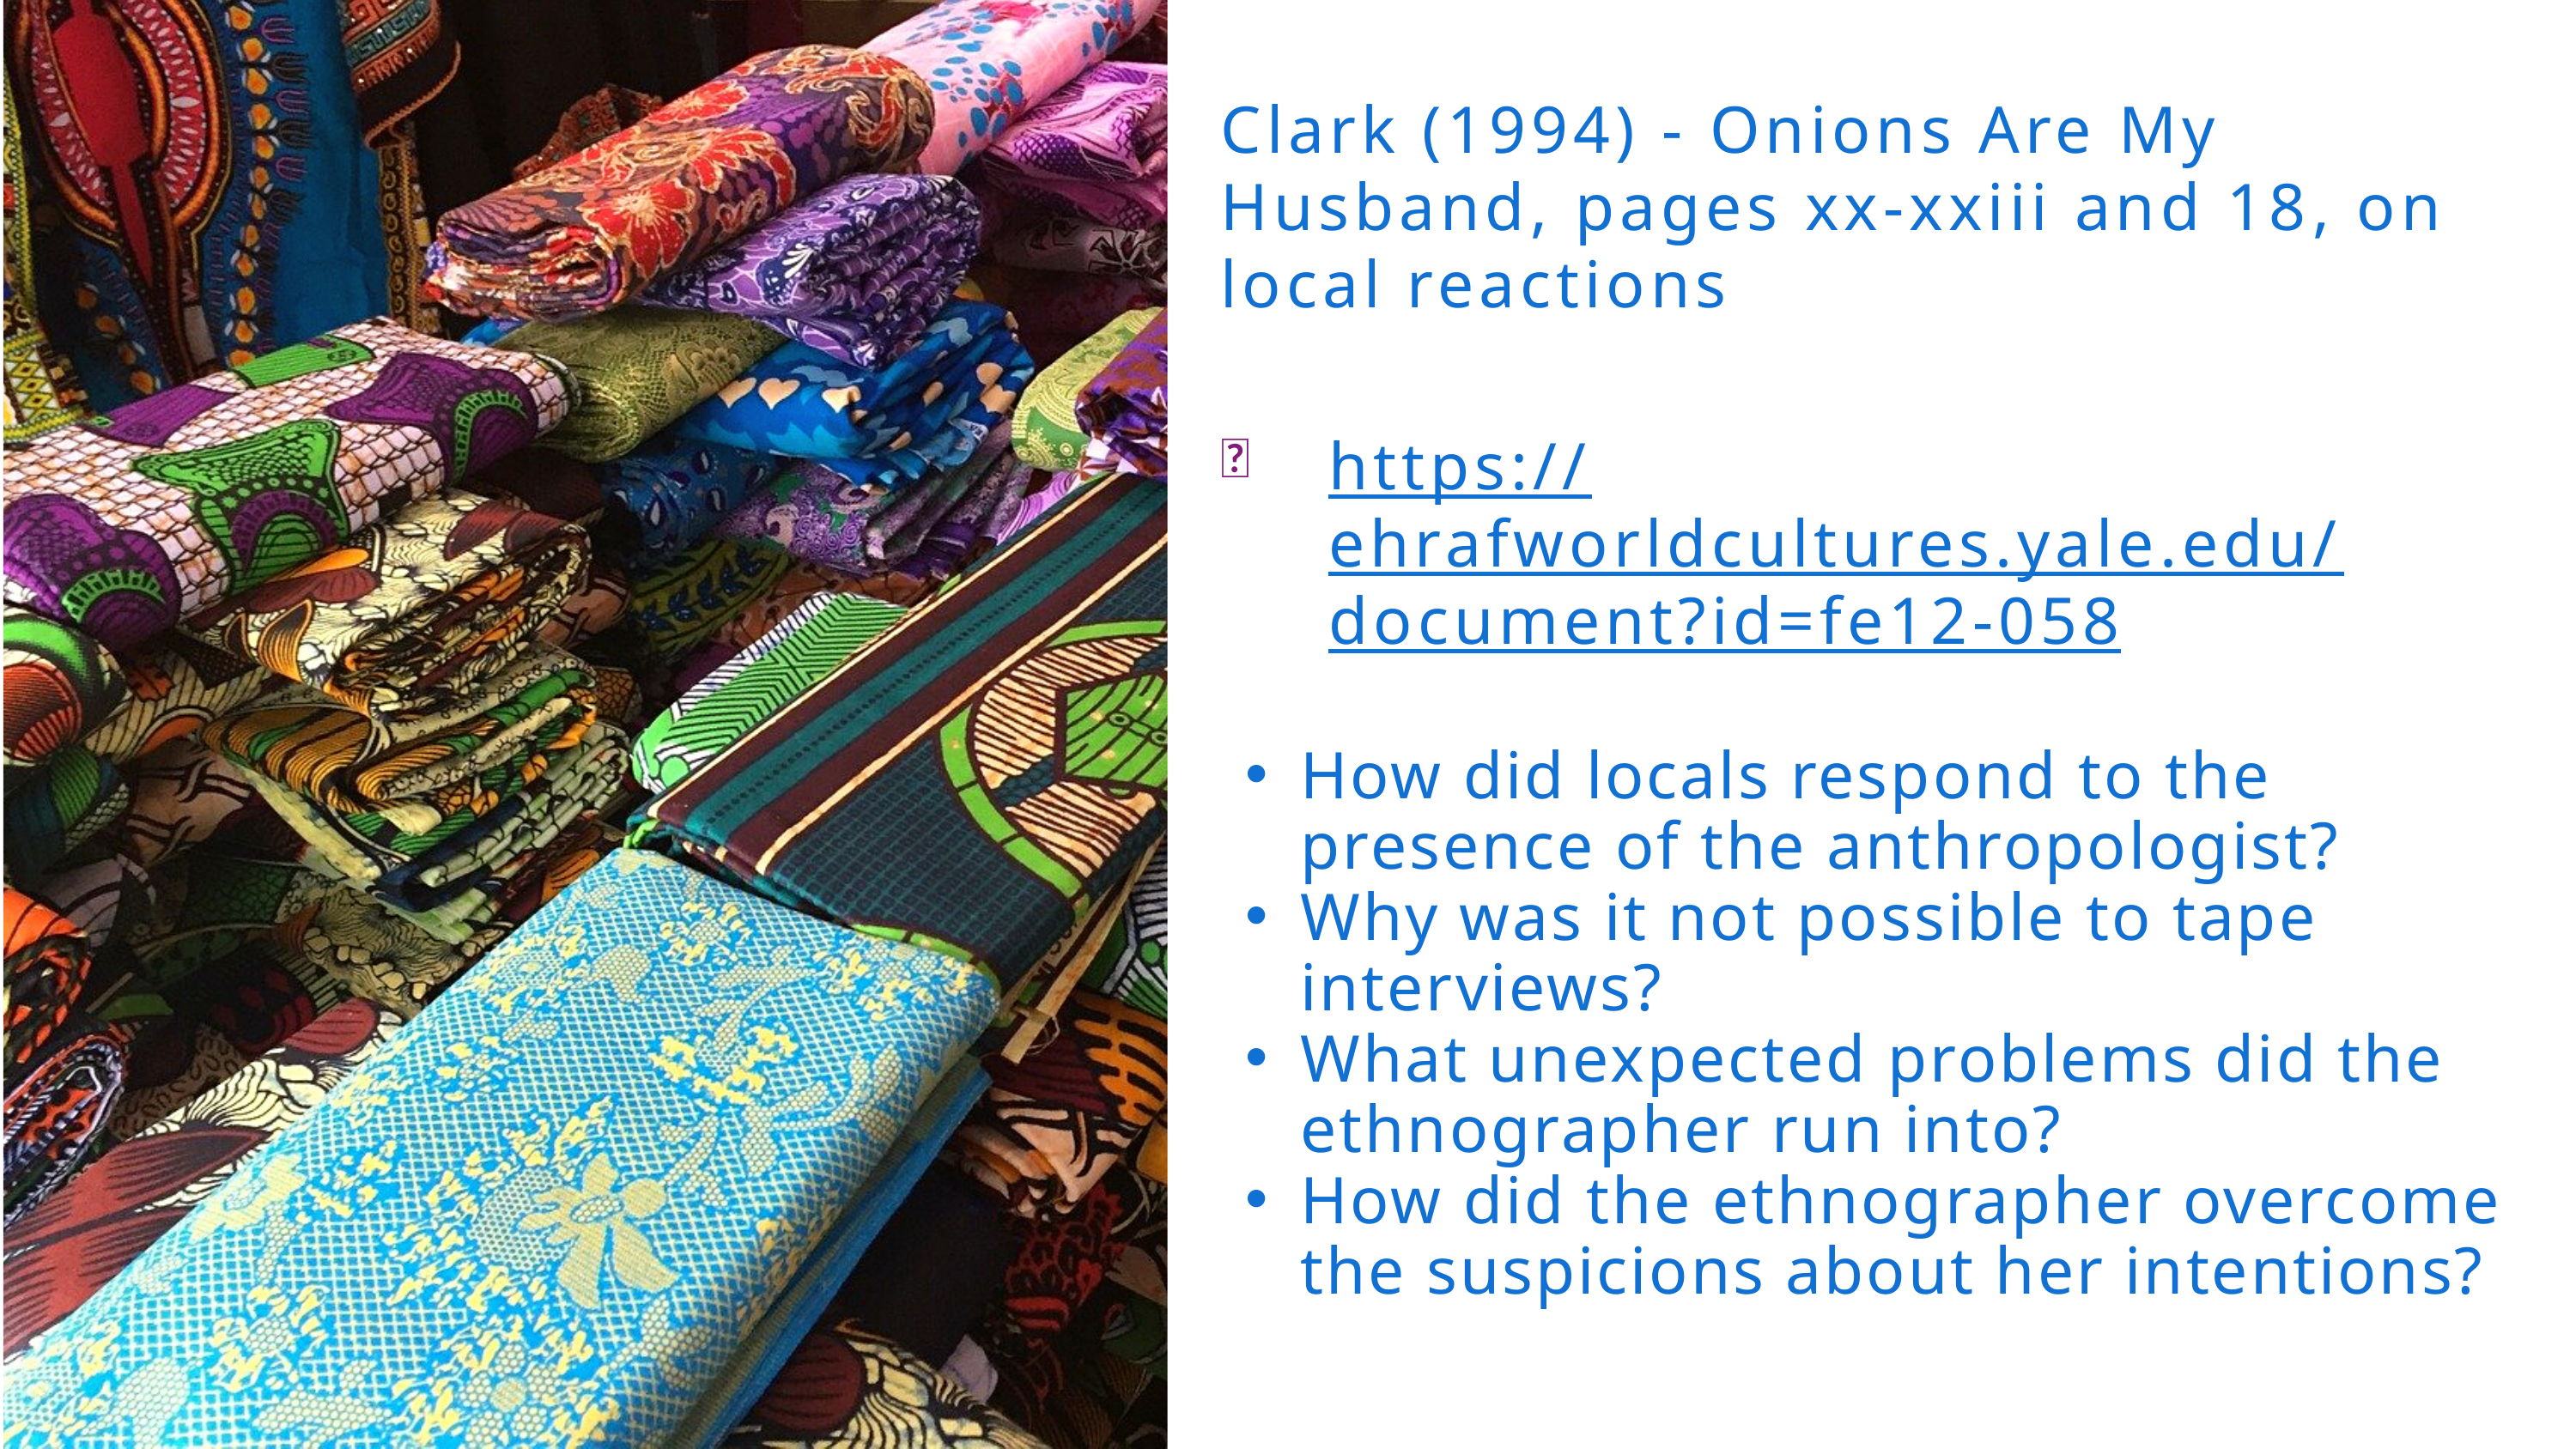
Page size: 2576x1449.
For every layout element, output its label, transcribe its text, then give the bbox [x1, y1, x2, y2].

text_box Clark (1994) - Onions Are My Husband, pages xx-xxiii and 18, on local reactions [1220, 88, 2549, 322]
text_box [1220, 426, 2518, 581]
picture [3, 0, 1168, 1449]
text_box How did locals respond to the presence of the anthropologist? Why was it not possible to tape interviews? What unexpected problems did the ethnographer run into? How did the ethnographer overcome the suspicions about her intentions? [1191, 740, 2549, 1307]
